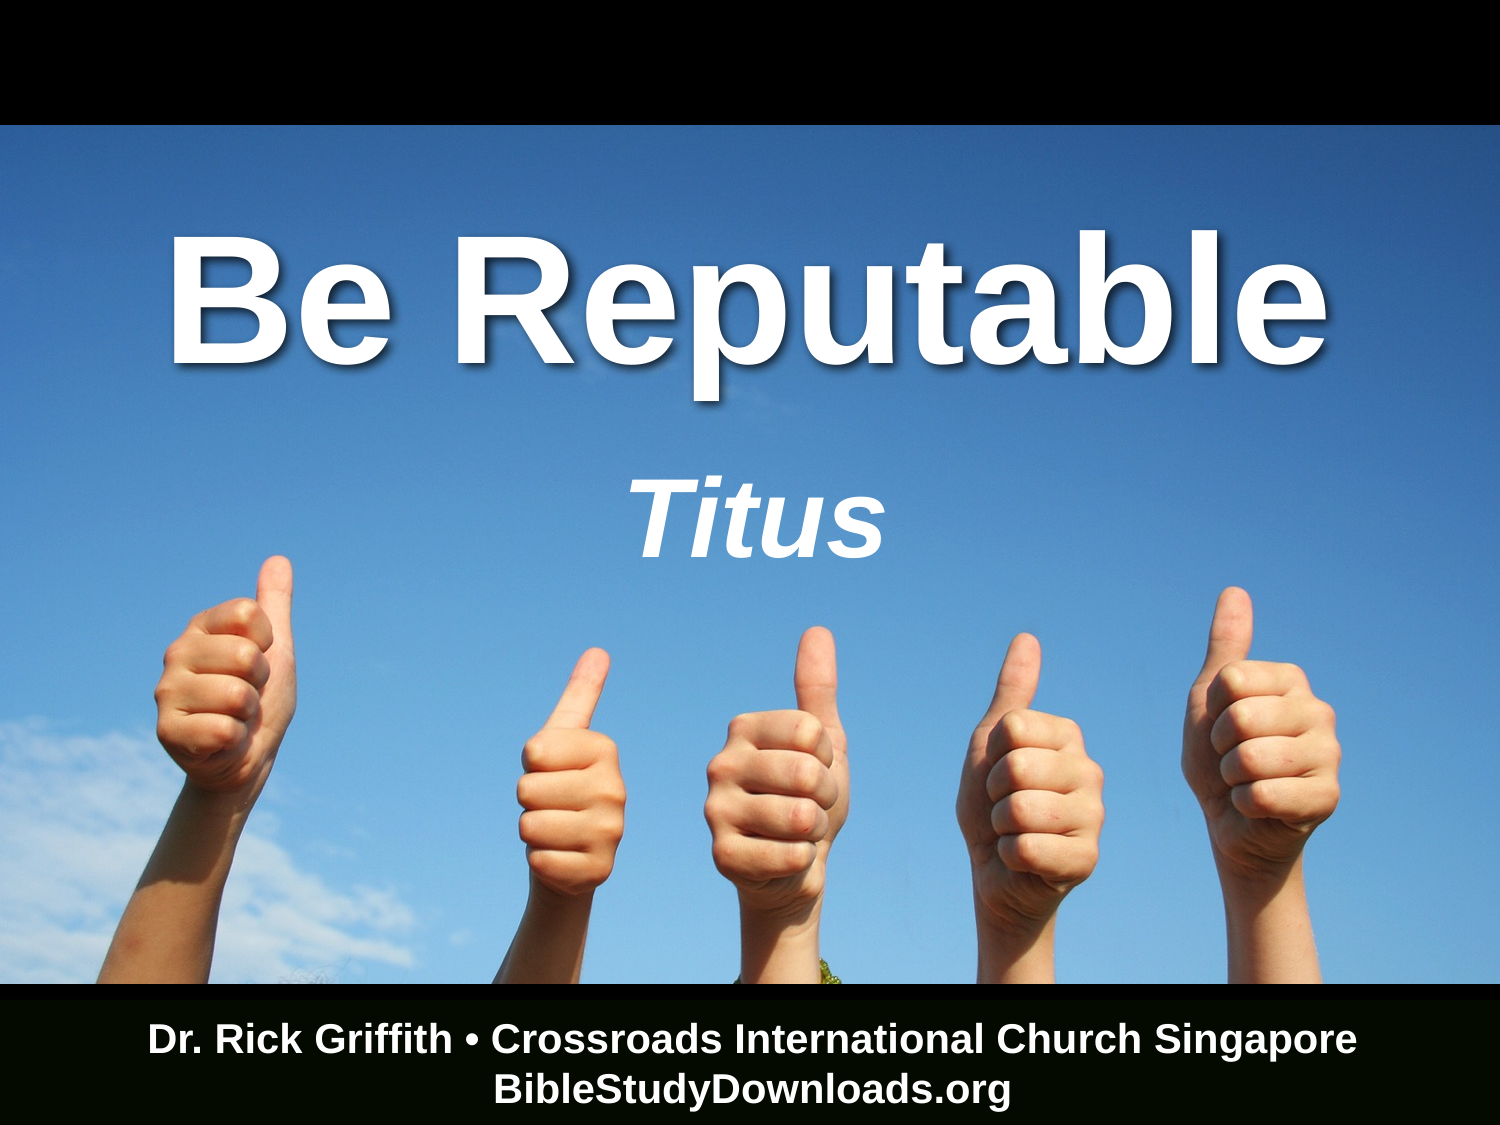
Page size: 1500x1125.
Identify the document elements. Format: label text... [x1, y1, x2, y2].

text_box Dr. Rick Griffith • Crossroads International Church Singapore BibleStudyDownloads.org [0, 999, 1500, 1125]
picture [0, 125, 1500, 985]
